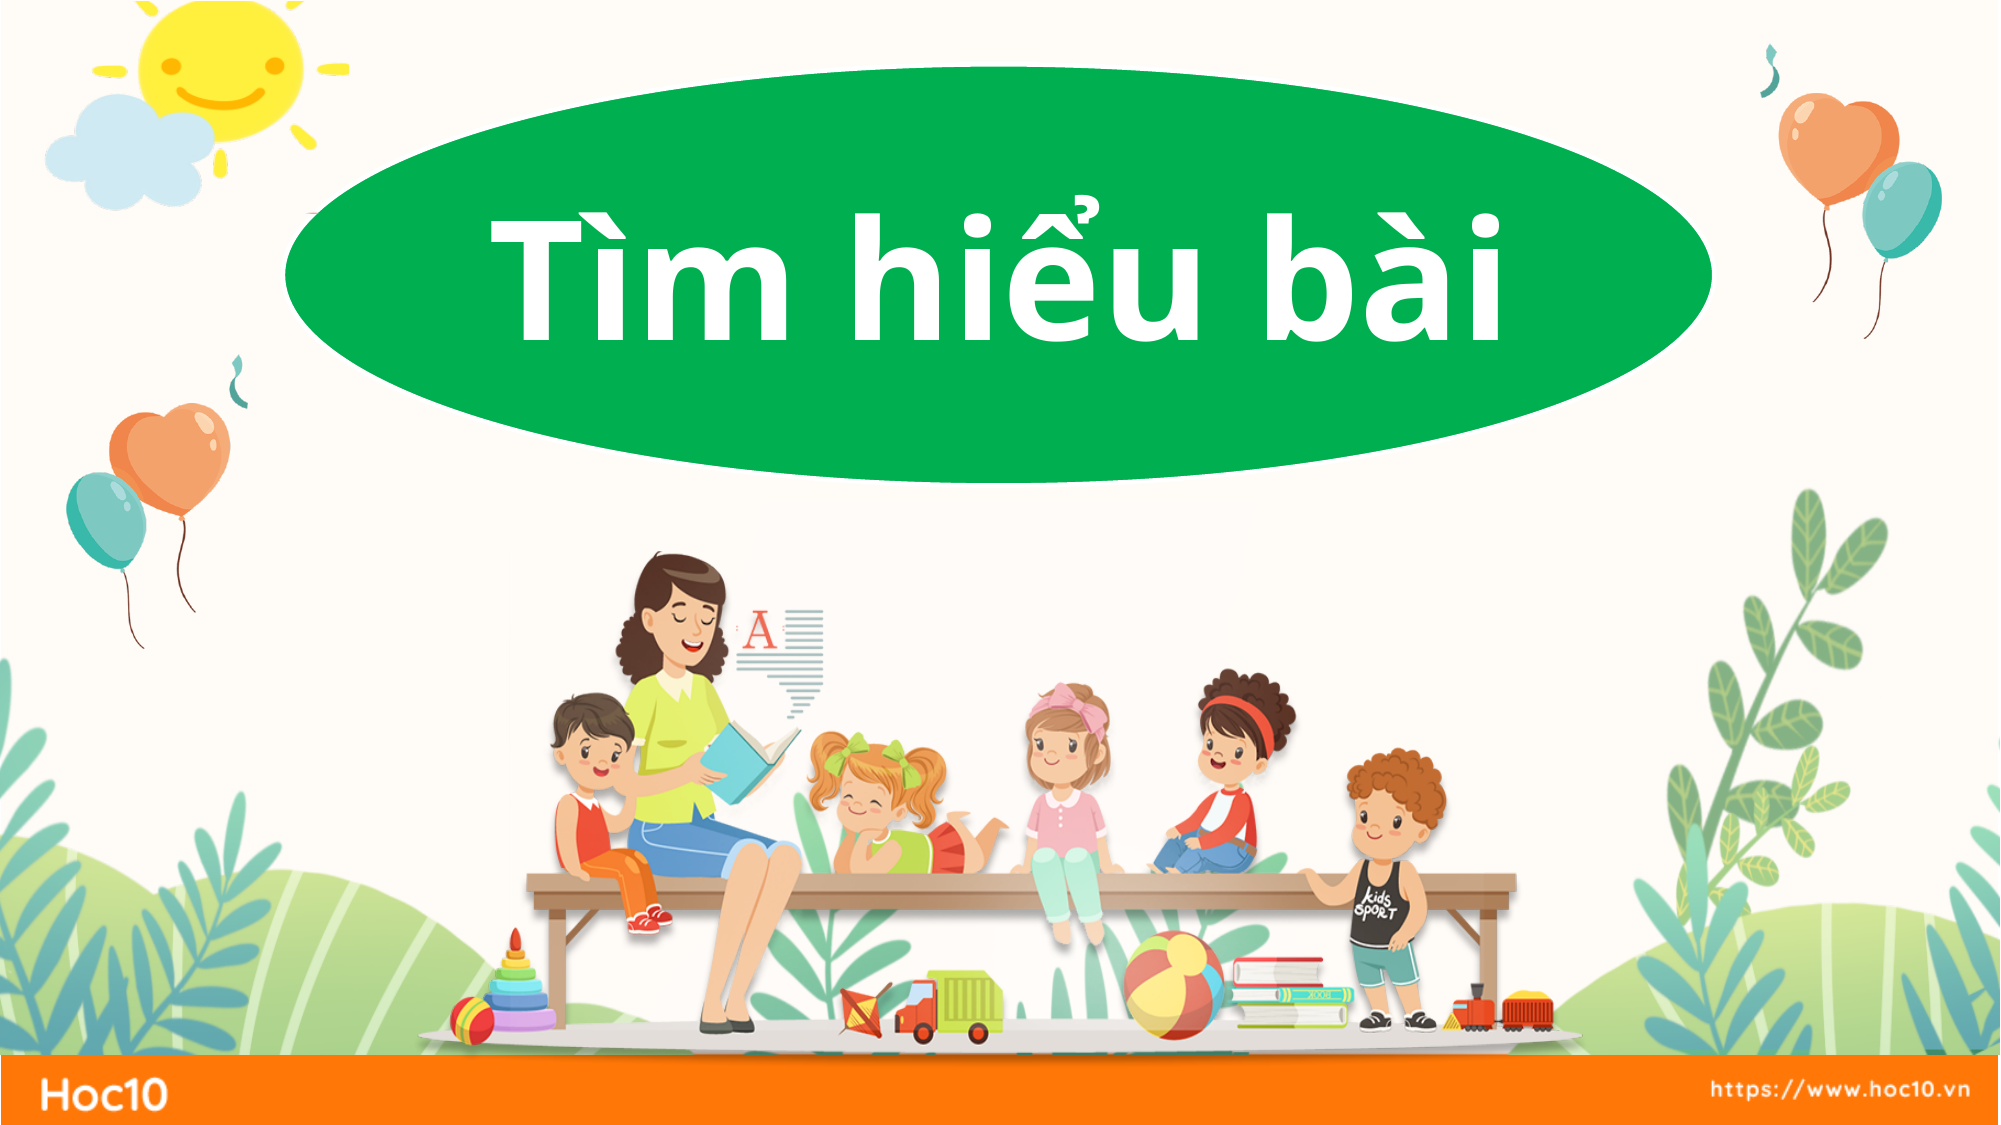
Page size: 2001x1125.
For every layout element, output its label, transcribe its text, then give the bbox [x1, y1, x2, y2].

picture [0, 0, 1998, 339]
text_box [386, 64, 1612, 166]
picture [0, 353, 2000, 1125]
text_box Tìm hiểu bài [0, 166, 2000, 351]
